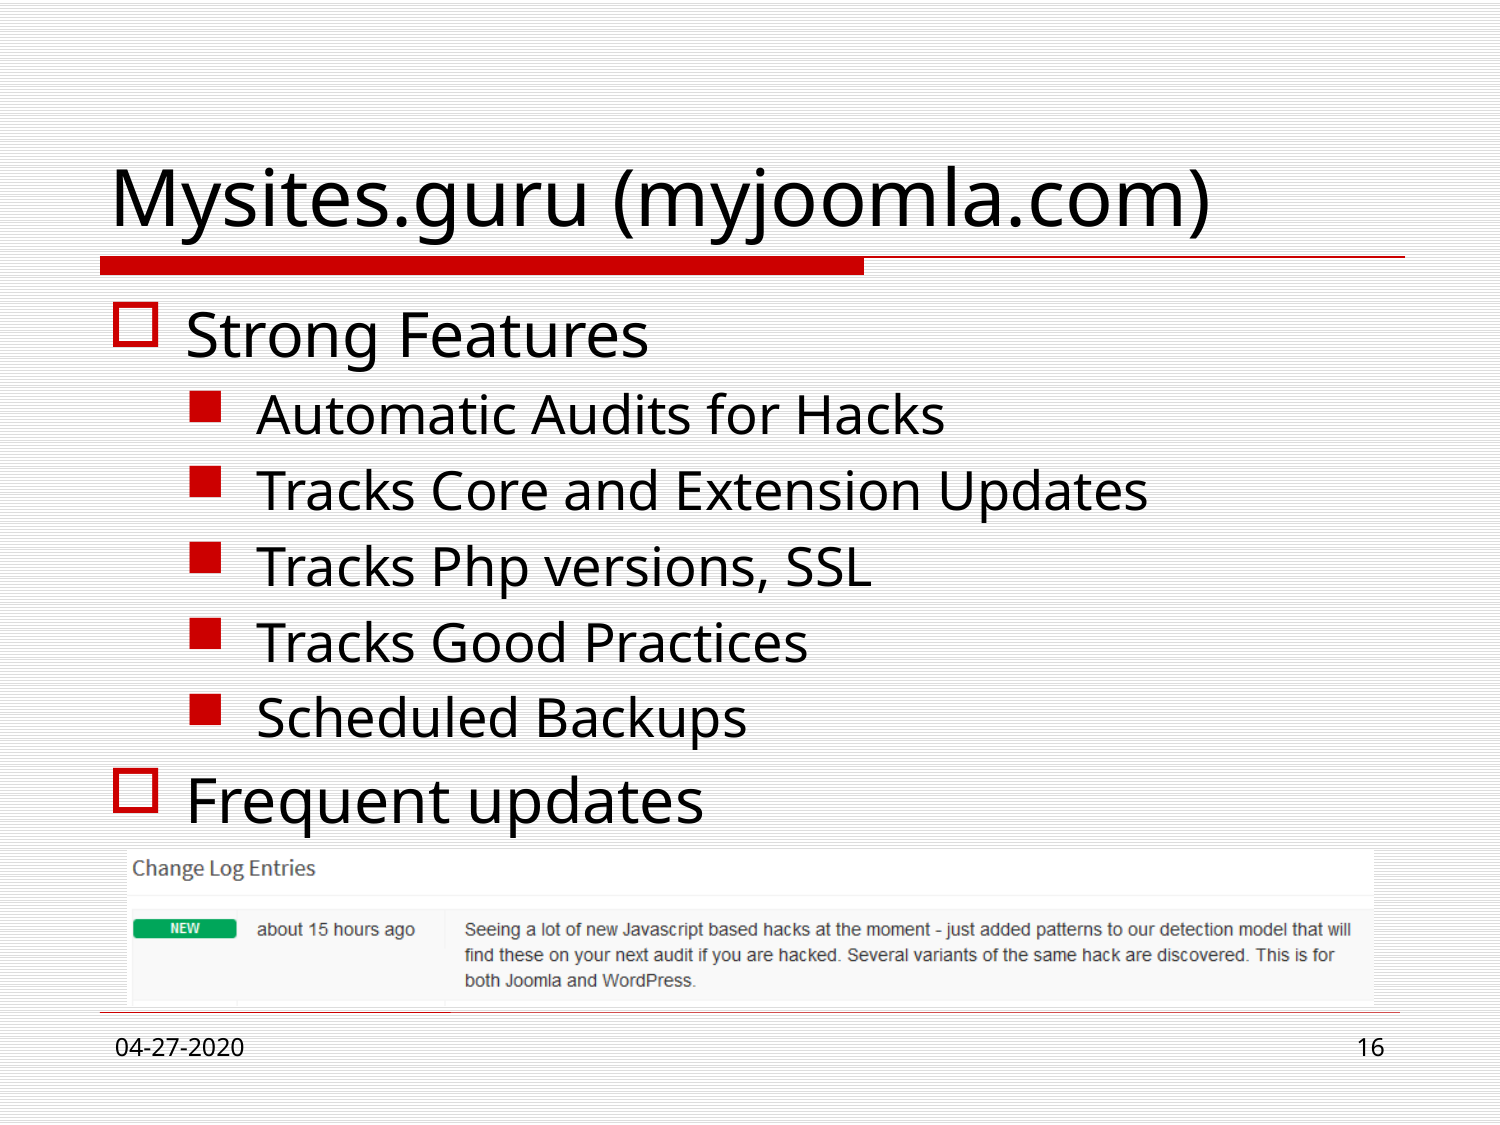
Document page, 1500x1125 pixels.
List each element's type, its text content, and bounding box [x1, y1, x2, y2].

picture [126, 848, 1375, 1007]
slide_number 16 [1074, 1024, 1400, 1103]
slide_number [99, 1024, 425, 1103]
title Mysites.guru (myjoomla.com) [94, 50, 1407, 250]
list Strong Features Automatic Audits for Hacks Tracks Core and Extension Updates Tracks Php versions, SSL Tracks Good Practices Scheduled Backups Frequent updates [92, 287, 1406, 988]
